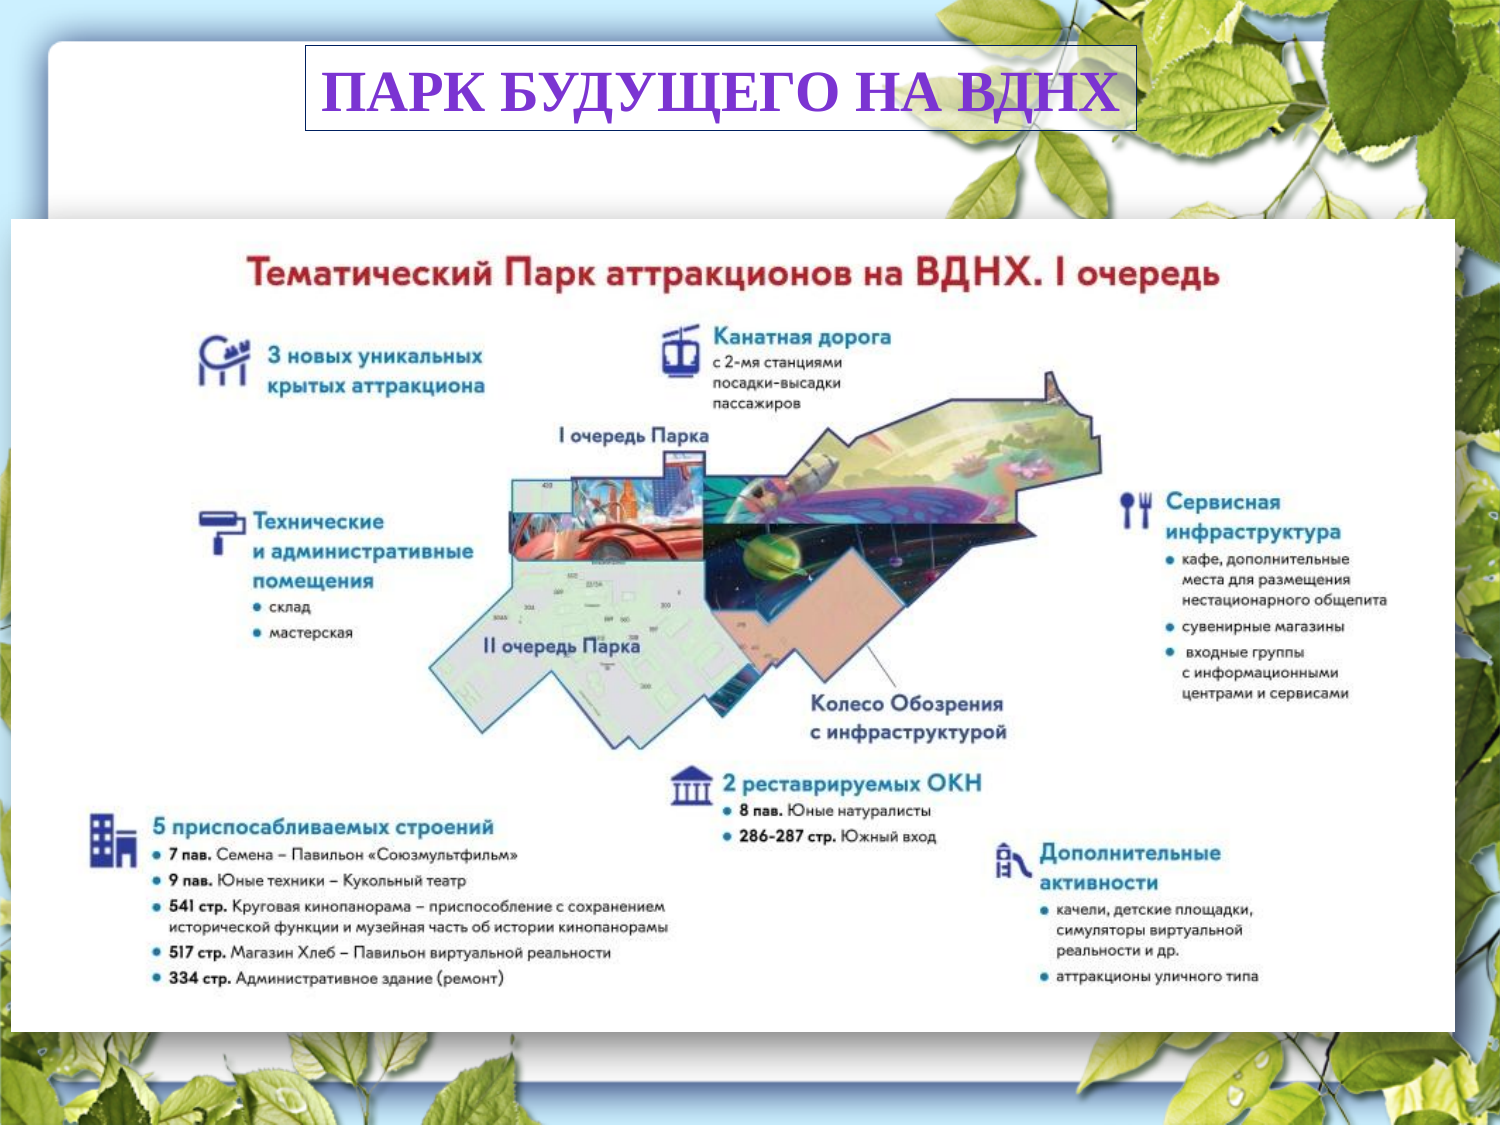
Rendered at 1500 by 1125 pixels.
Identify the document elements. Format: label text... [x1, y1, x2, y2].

text_box Парк Будущего на ВднХ [305, 45, 1137, 131]
picture [0, 0, 1500, 1125]
